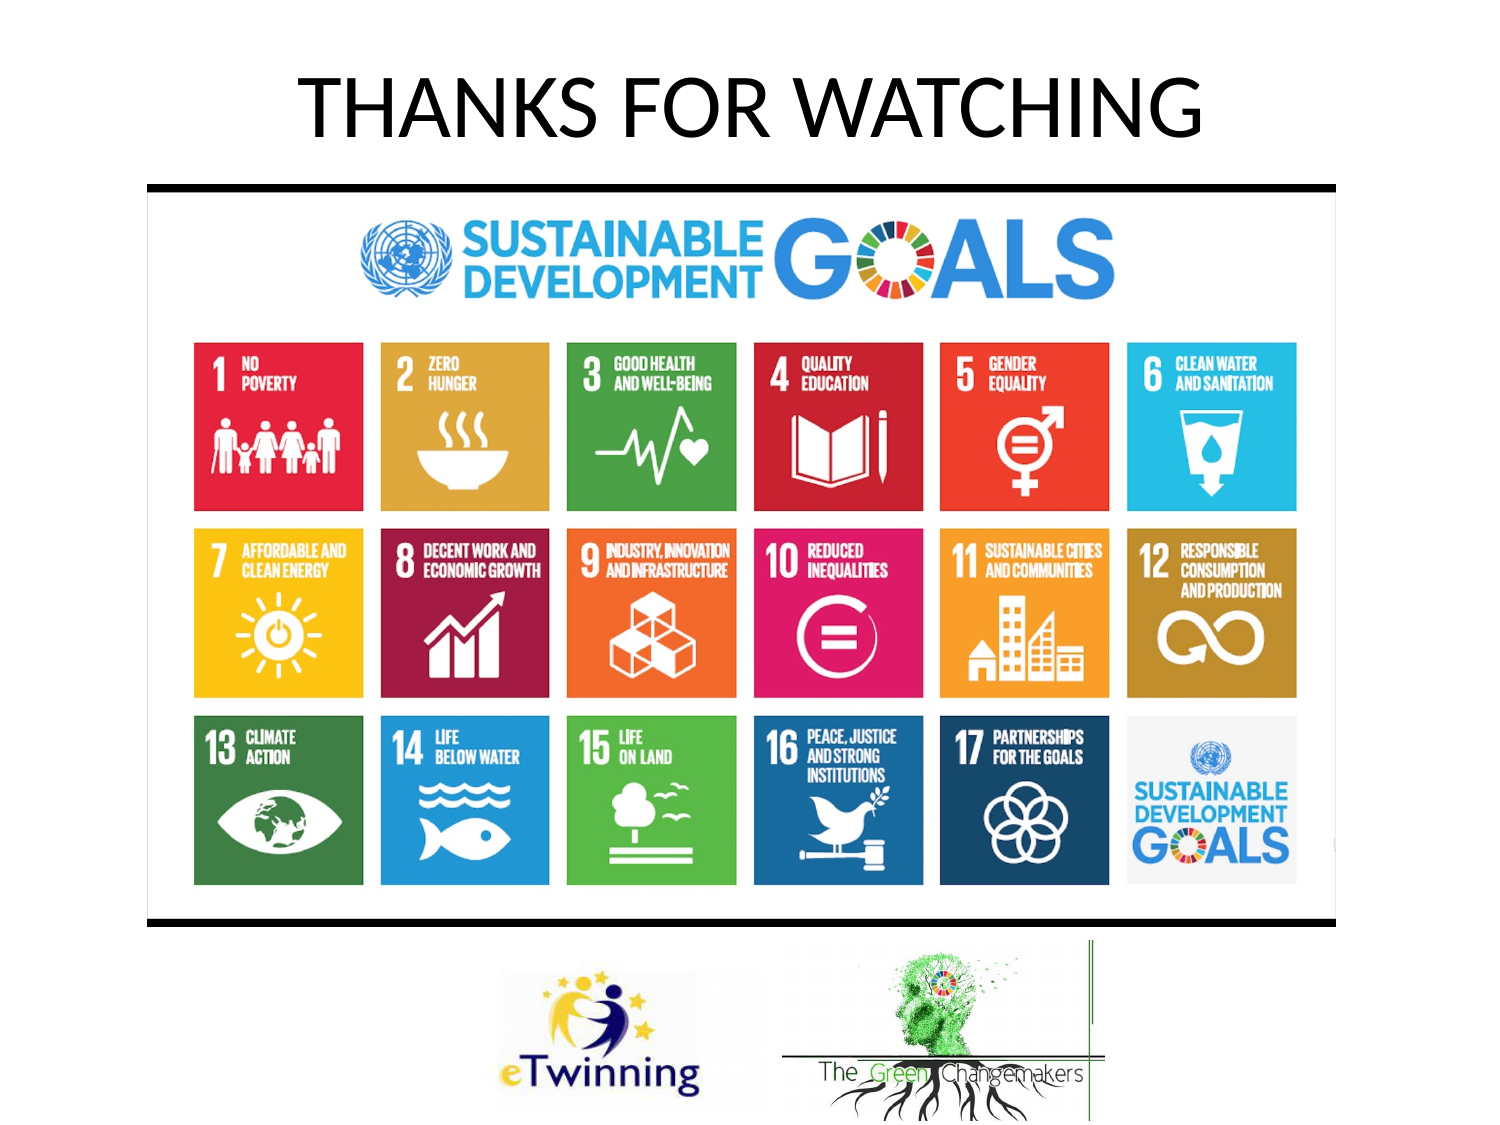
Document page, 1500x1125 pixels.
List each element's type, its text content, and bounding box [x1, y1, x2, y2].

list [147, 184, 1336, 928]
title THANKS FOR WATCHING [76, 30, 1427, 172]
picture [430, 940, 1105, 1125]
